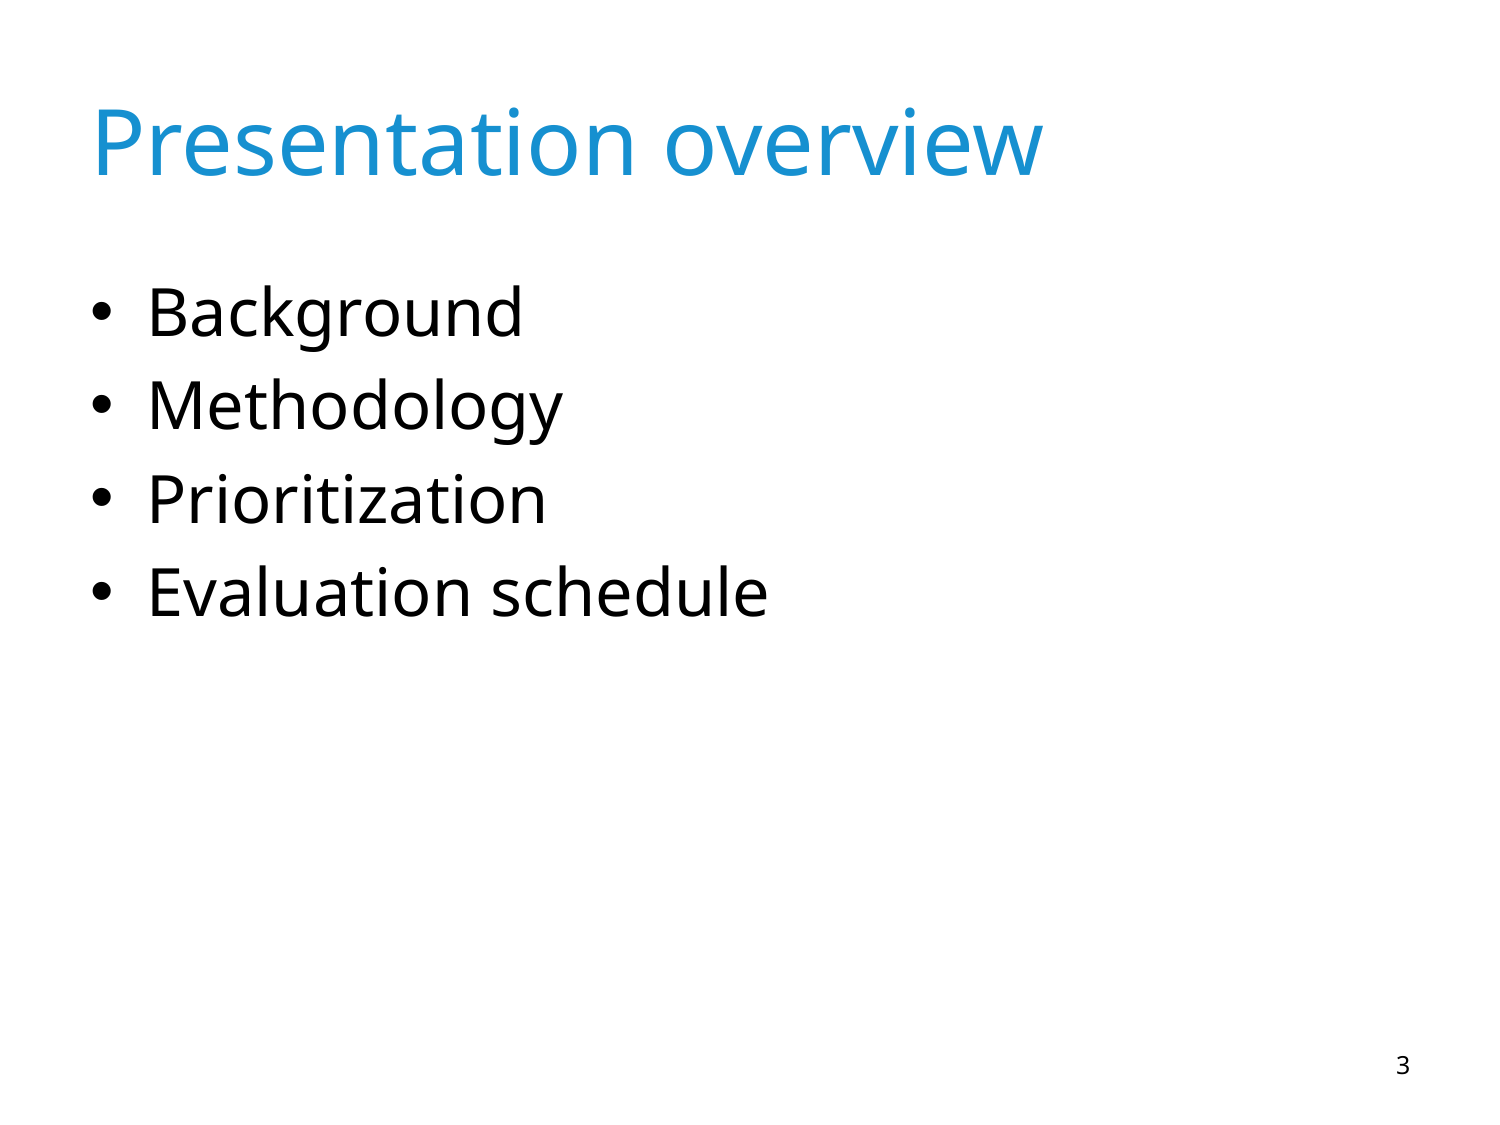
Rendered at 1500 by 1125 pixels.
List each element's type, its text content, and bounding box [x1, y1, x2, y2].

title Presentation overview [75, 45, 1425, 233]
list Background Methodology Prioritization Evaluation schedule [75, 262, 1425, 1005]
text_box 3 [1074, 1042, 1425, 1103]
